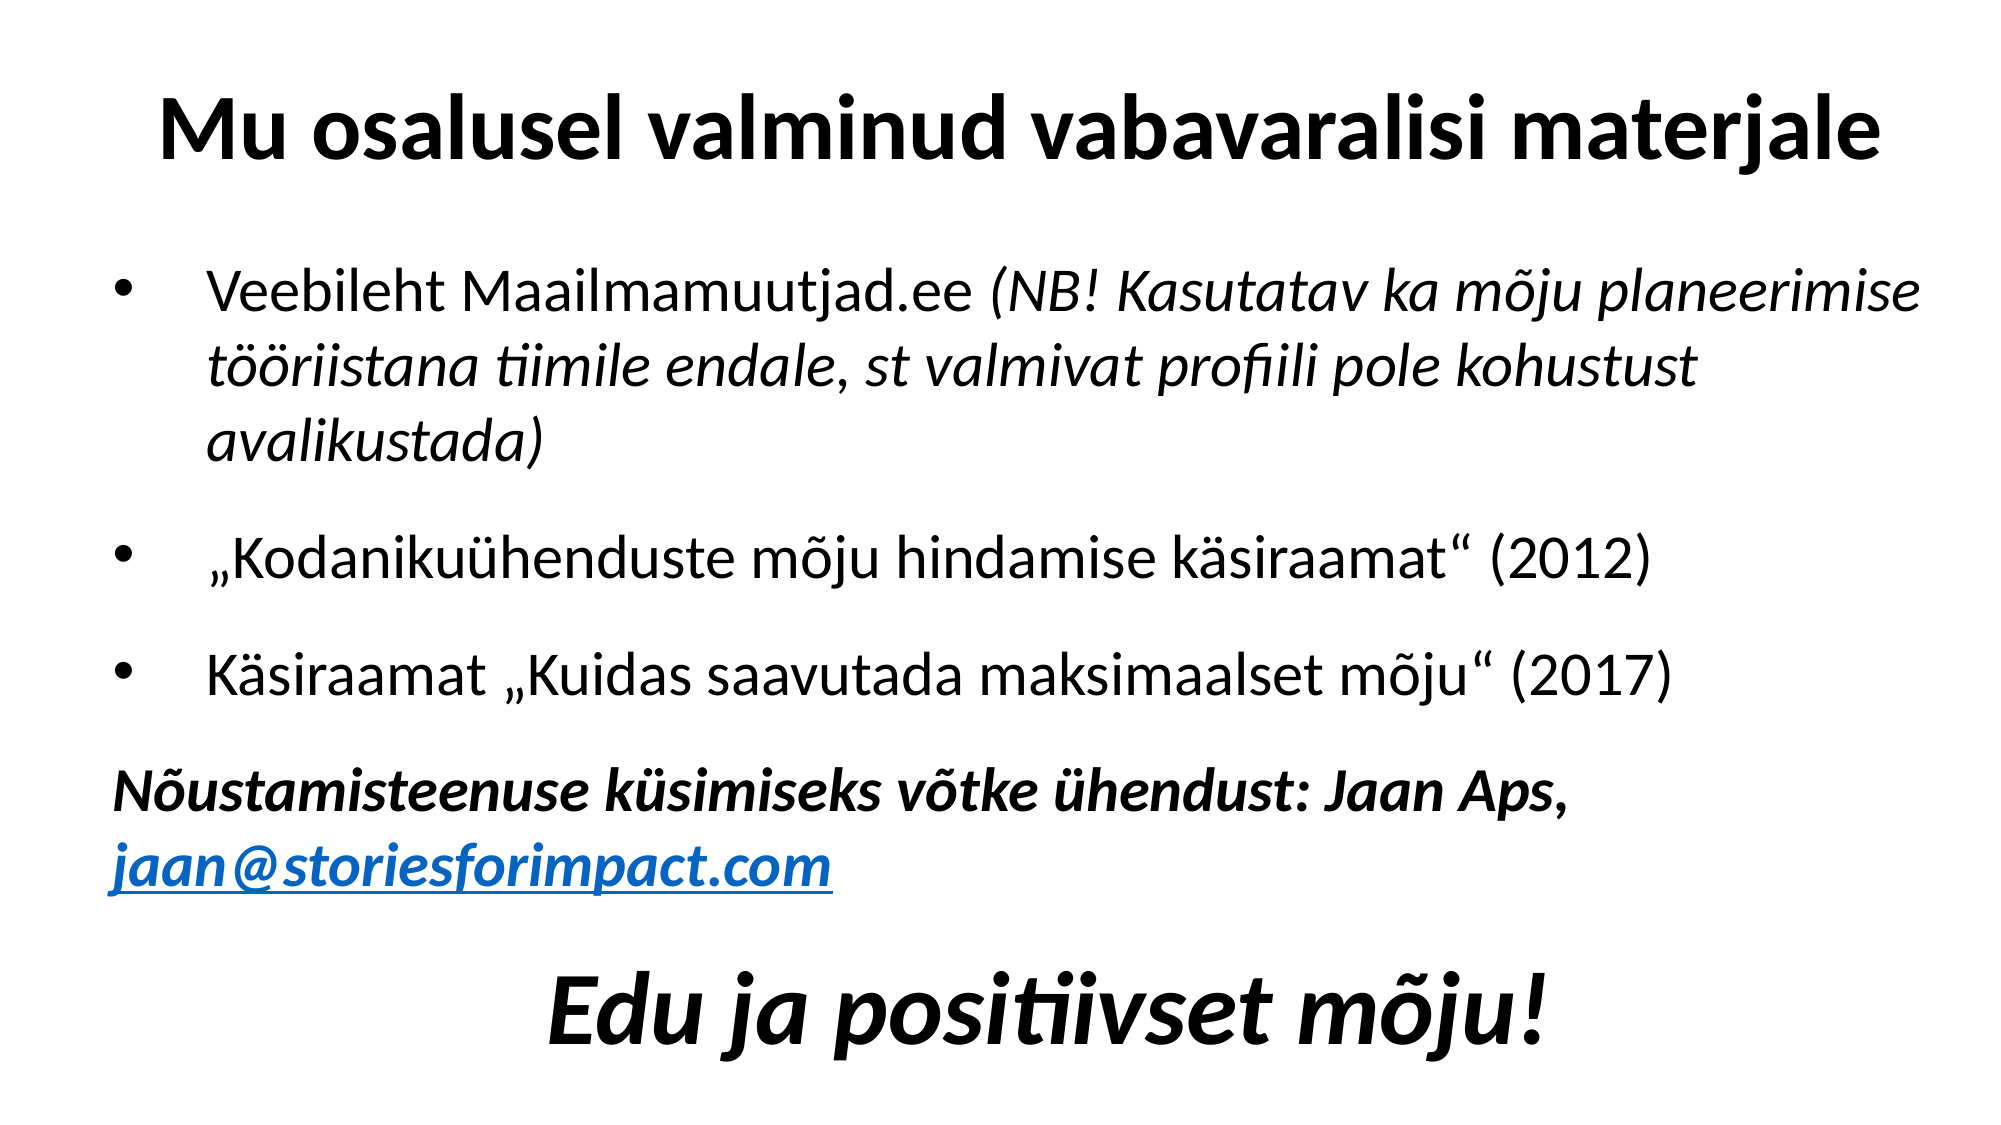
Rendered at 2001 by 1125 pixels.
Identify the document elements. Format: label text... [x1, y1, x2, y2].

text_box Veebileht Maailmamuutjad.ee (NB! Kasutatav ka mõju planeerimise tööriistana tiimile endale, st valmivat profiili pole kohustust avalikustada) „Kodanikuühenduste mõju hindamise käsiraamat“ (2012) Käsiraamat „Kuidas saavutada maksimaalset mõju“ (2017) Nõustamisteenuse küsimiseks võtke ühendust: Jaan Aps, jaan@storiesforimpact.com Edu ja positiivset mõju! [97, 241, 2000, 1073]
text_box Mu osalusel valminud vabavaralisi materjale [142, 57, 1973, 186]
